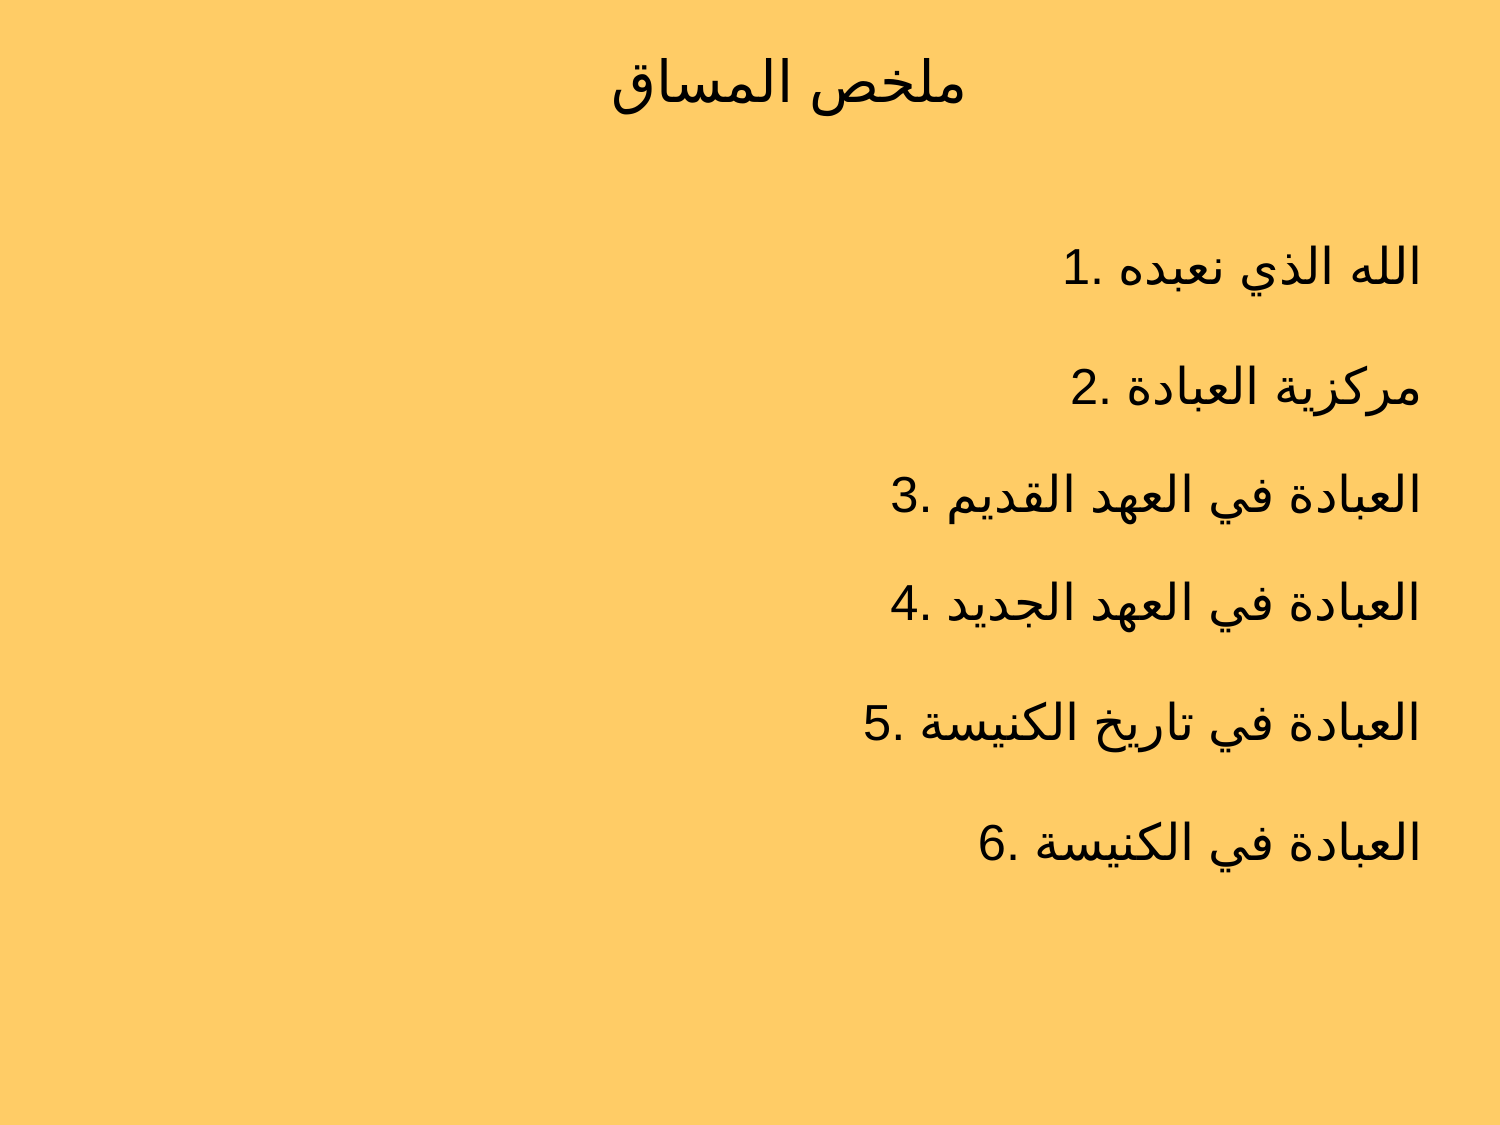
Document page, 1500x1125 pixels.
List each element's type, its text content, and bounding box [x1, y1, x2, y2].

list ملخص المساق 1. الله الذي نعبده 2. مركزية العبادة 3. العبادة في العهد القديم 4. العبادة في العهد الجديد 5. العبادة في تاريخ الكنيسة 6. العبادة في الكنيسة [61, 49, 1431, 1001]
